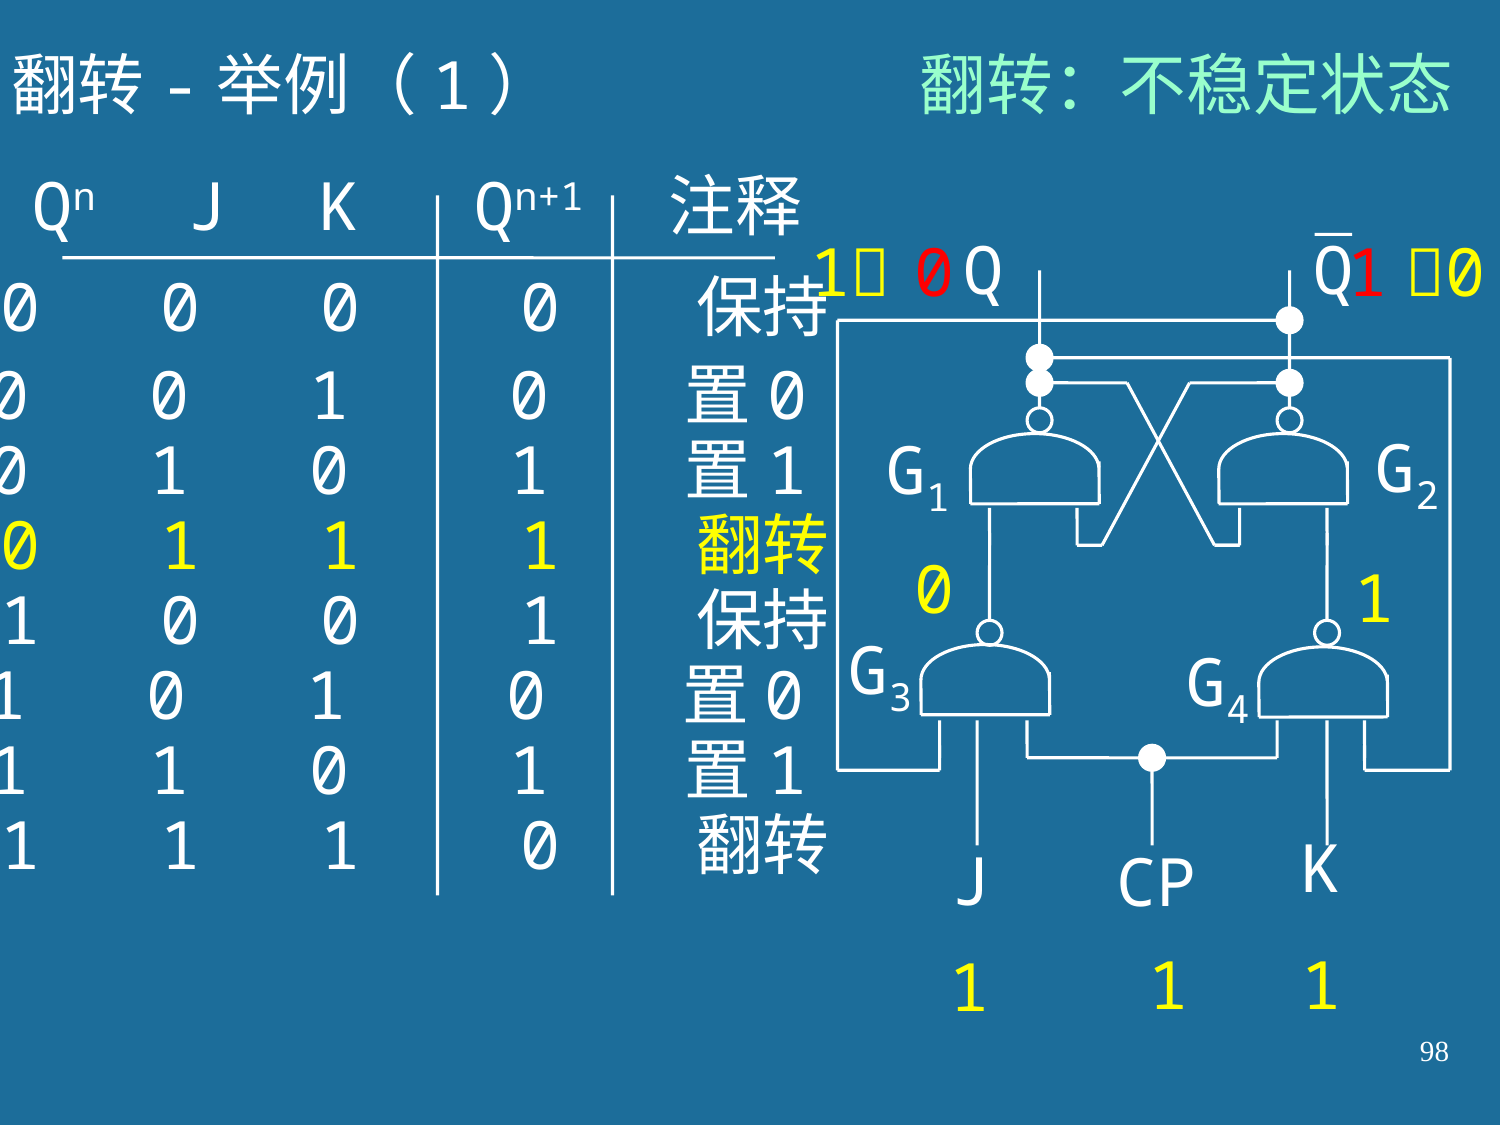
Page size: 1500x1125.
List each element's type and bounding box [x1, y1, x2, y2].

text_box [977, 507, 1003, 643]
text_box [1286, 935, 1356, 1030]
slide_number [1151, 1025, 1465, 1100]
text_box [871, 420, 964, 527]
text_box [1314, 507, 1409, 645]
text_box [970, 433, 1100, 505]
text_box [1218, 433, 1348, 505]
text_box [904, 35, 1469, 130]
text_box [1133, 935, 1204, 1030]
text_box [1286, 720, 1357, 914]
text_box [1171, 632, 1388, 739]
text_box [936, 720, 1007, 926]
text_box [934, 937, 1005, 1033]
text_box [0, 155, 1500, 896]
text_box [1027, 720, 1278, 928]
text_box [0, 35, 571, 130]
